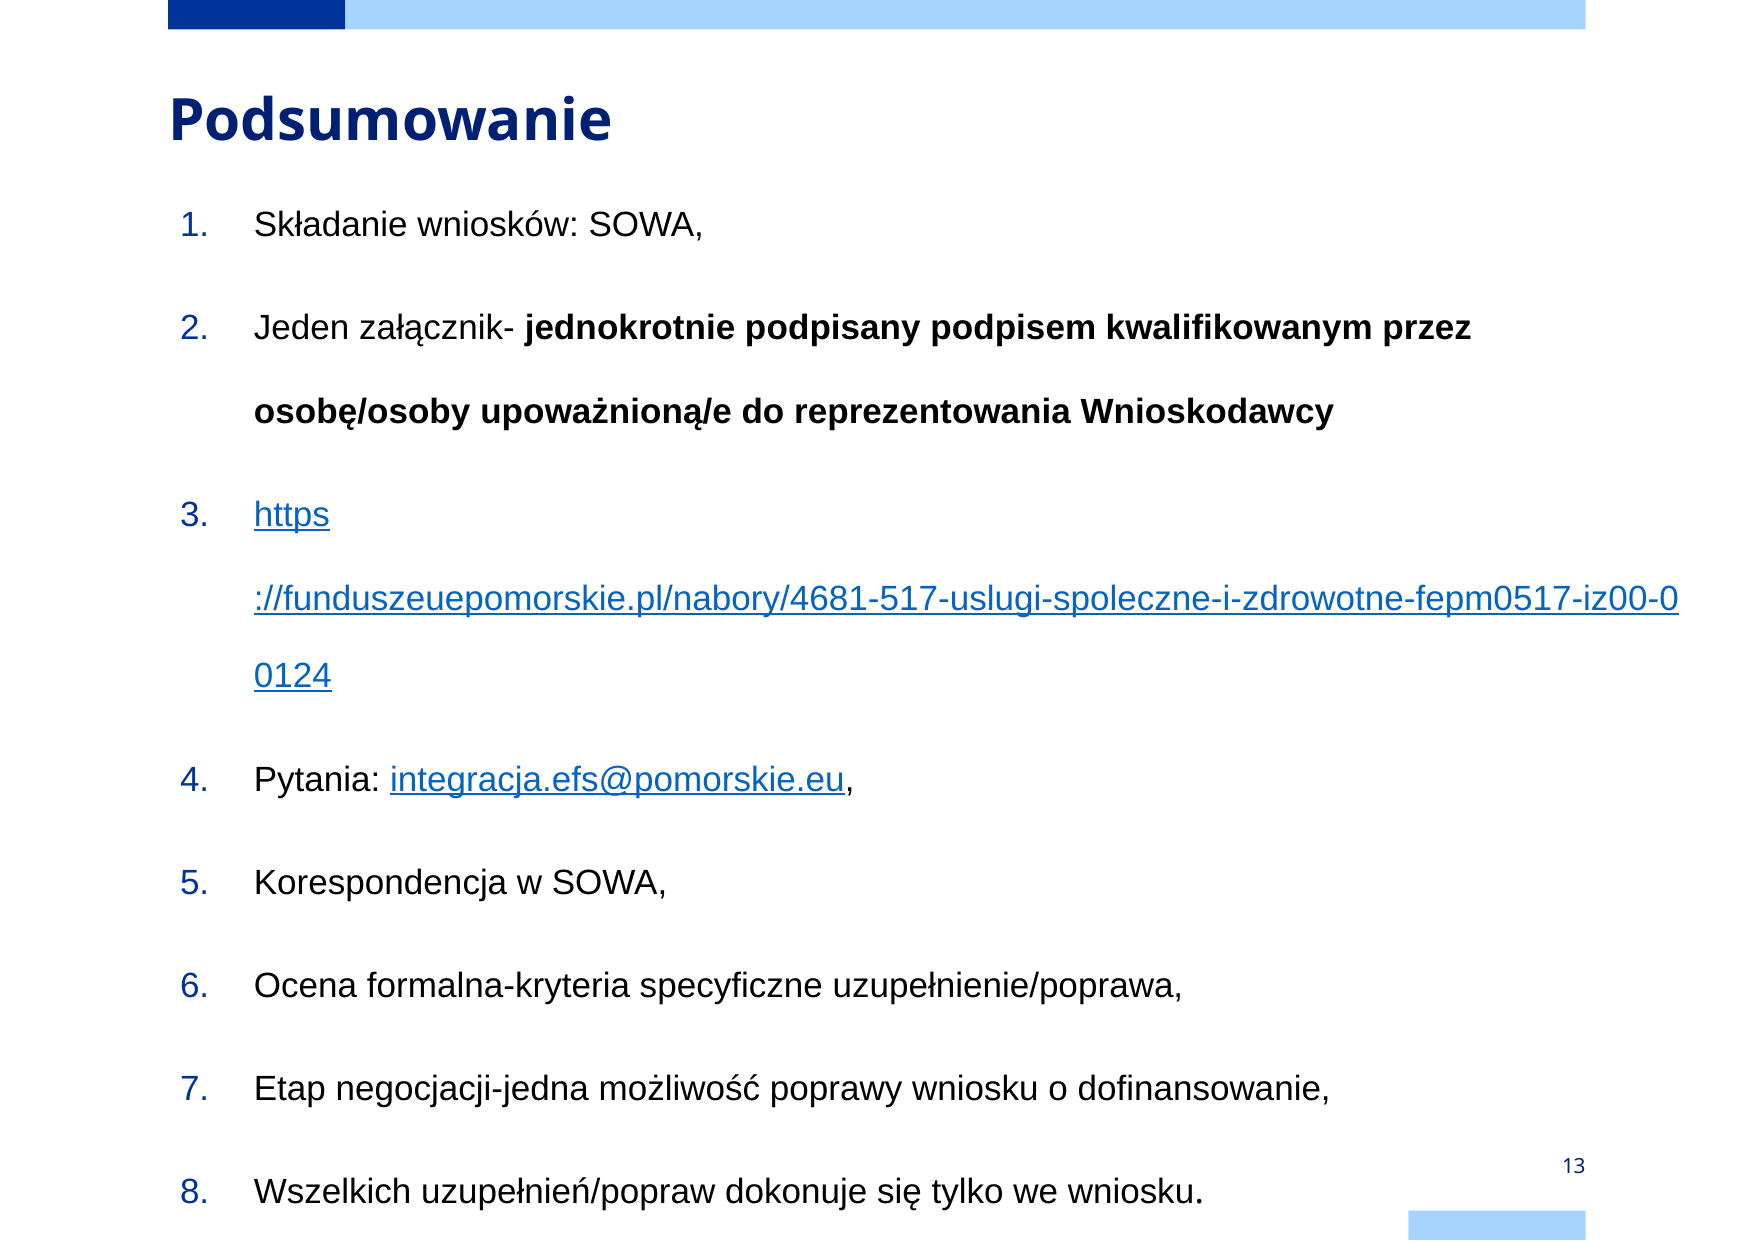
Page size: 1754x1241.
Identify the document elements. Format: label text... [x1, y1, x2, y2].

slide_number 13 [1408, 1151, 1586, 1182]
title Podsumowanie [168, 76, 1586, 195]
list Składanie wniosków: SOWA, Jeden załącznik- jednokrotnie podpisany podpisem kwalifikowanym przez osobę/osoby upoważnioną/e do reprezentowania Wnioskodawcy https://funduszeuepomorskie.pl/nabory/4681-517-uslugi-spoleczne-i-zdrowotne-fepm0517-iz00-00124 Pytania: integracja.efs@pomorskie.eu, Korespondencja w SOWA, Ocena formalna-kryteria specyficzne uzupełnienie/poprawa, Etap negocjacji-jedna możliwość poprawy wniosku o dofinansowanie, Wszelkich uzupełnień/popraw dokonuje się tylko we wniosku. [180, 159, 1681, 1140]
